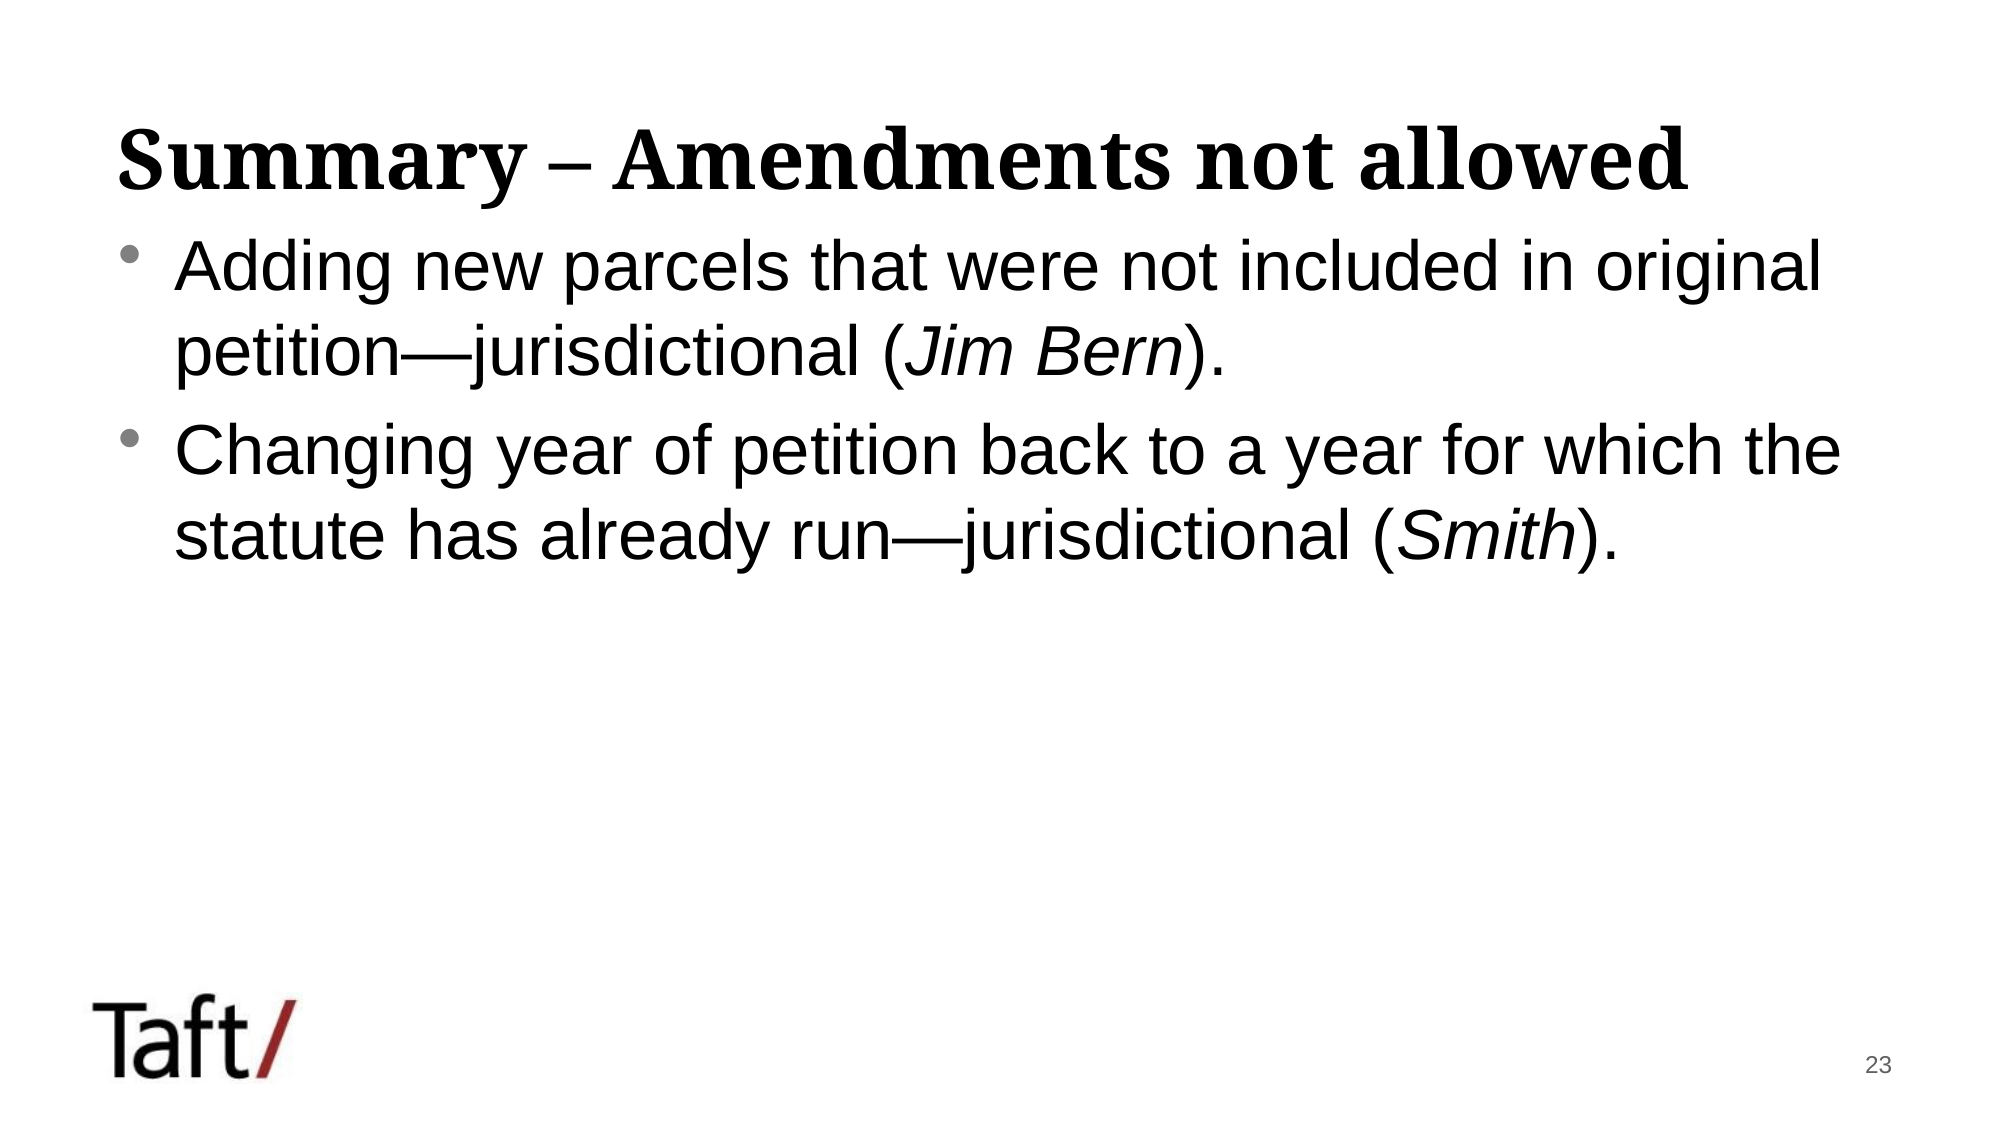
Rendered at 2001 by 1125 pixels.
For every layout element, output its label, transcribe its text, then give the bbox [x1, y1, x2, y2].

title Summary – Amendments not allowed [99, 62, 1900, 211]
picture [83, 971, 303, 1084]
list Adding new parcels that were not included in original petition—jurisdictional (Jim Bern). Changing year of petition back to a year for which the statute has already run—jurisdictional (Smith). [99, 211, 1900, 882]
